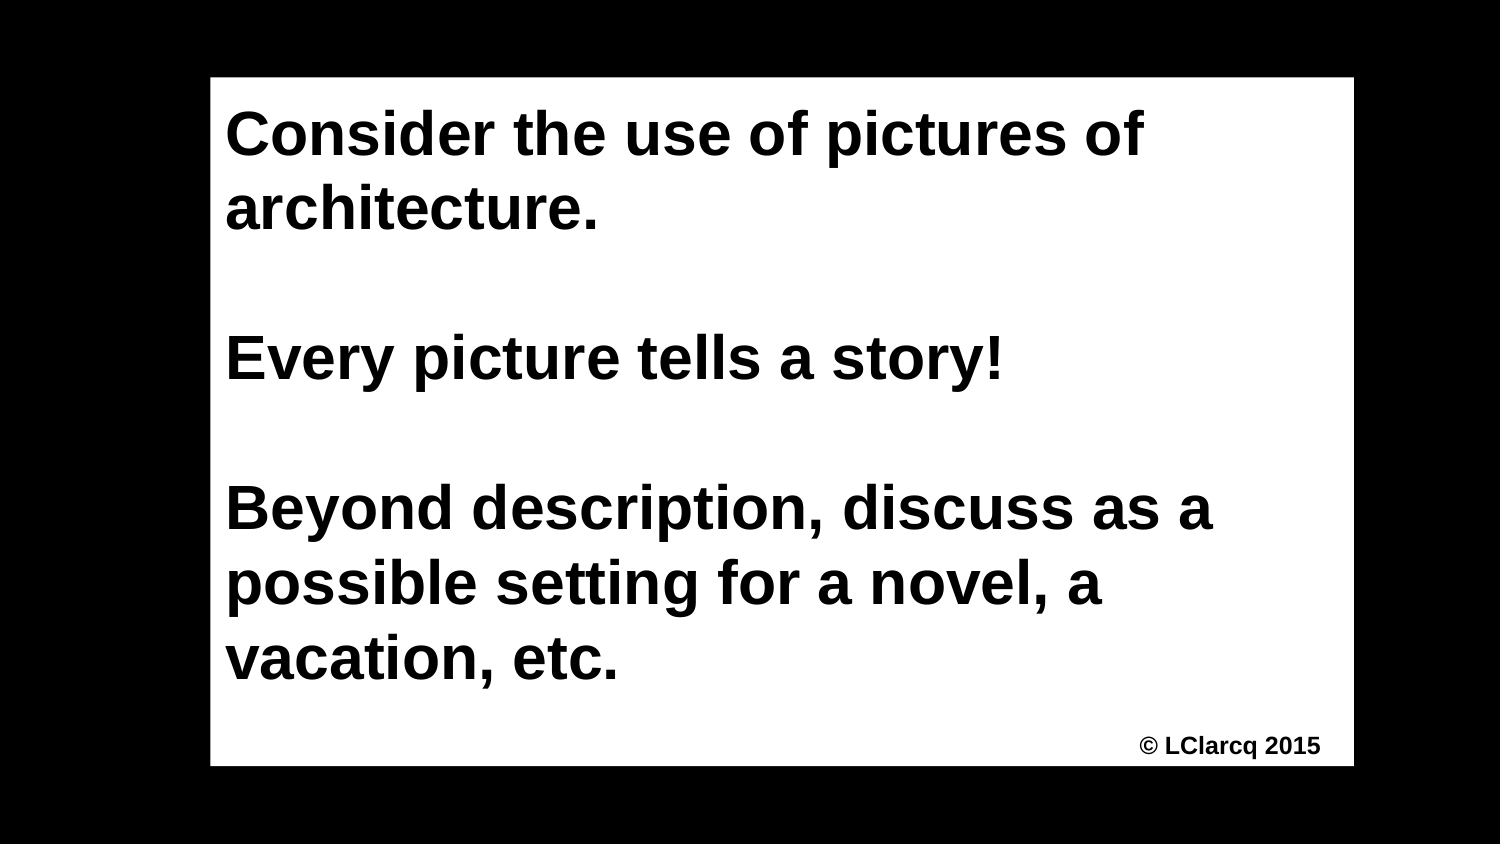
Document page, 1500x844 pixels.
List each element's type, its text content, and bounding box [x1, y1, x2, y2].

text_box Consider the use of pictures of architecture. Every picture tells a story! Beyond description, discuss as a possible setting for a novel, a vacation, etc. © LClarcq 2015 [210, 77, 1354, 767]
